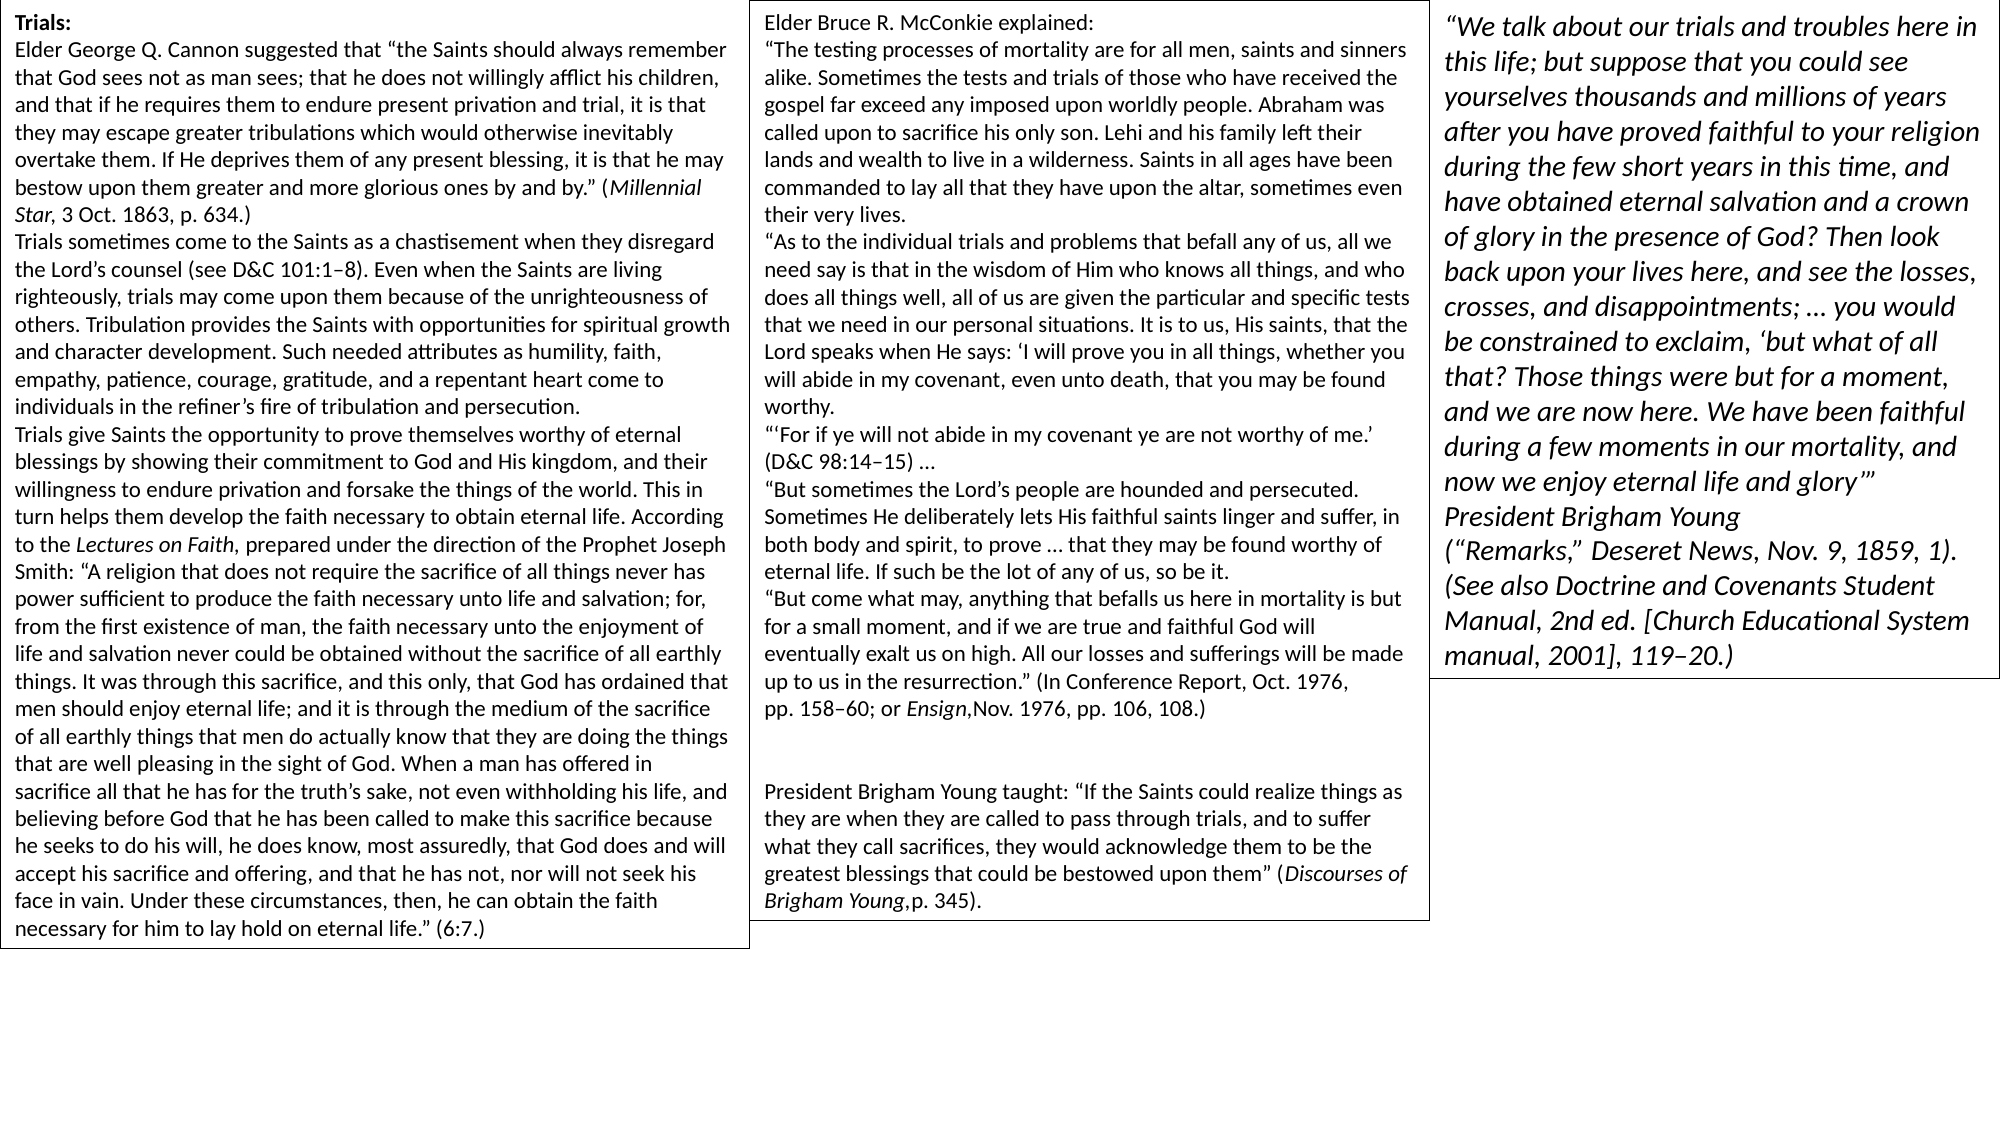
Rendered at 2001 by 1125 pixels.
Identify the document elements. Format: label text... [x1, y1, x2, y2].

text_box Elder Bruce R. McConkie explained: “The testing processes of mortality are for all men, saints and sinners alike. Sometimes the tests and trials of those who have received the gospel far exceed any imposed upon worldly people. Abraham was called upon to sacrifice his only son. Lehi and his family left their lands and wealth to live in a wilderness. Saints in all ages have been commanded to lay all that they have upon the altar, sometimes even their very lives. “As to the individual trials and problems that befall any of us, all we need say is that in the wisdom of Him who knows all things, and who does all things well, all of us are given the particular and specific tests that we need in our personal situations. It is to us, His saints, that the Lord speaks when He says: ‘I will prove you in all things, whether you will abide in my covenant, even unto death, that you may be found worthy. “‘For if ye will not abide in my covenant ye are not worthy of me.’ (D&C 98:14–15) … “But sometimes the Lord’s people are hounded and persecuted. Sometimes He deliberately lets His faithful saints linger and suffer, in both body and spirit, to prove … that they may be found worthy of eternal life. If such be the lot of any of us, so be it. “But come what may, anything that befalls us here in mortality is but for a small moment, and if we are true and faithful God will eventually exalt us on high. All our losses and sufferings will be made up to us in the resurrection.” (In Conference Report, Oct. 1976, pp. 158–60; or Ensign,Nov. 1976, pp. 106, 108.) President Brigham Young taught: “If the Saints could realize things as they are when they are called to pass through trials, and to suffer what they call sacrifices, they would acknowledge them to be the greatest blessings that could be bestowed upon them” (Discourses of Brigham Young,p. 345). [749, 0, 1430, 921]
text_box “We talk about our trials and troubles here in this life; but suppose that you could see yourselves thousands and millions of years after you have proved faithful to your religion during the few short years in this time, and have obtained eternal salvation and a crown of glory in the presence of God? Then look back upon your lives here, and see the losses, crosses, and disappointments; … you would be constrained to exclaim, ‘but what of all that? Those things were but for a moment, and we are now here. We have been faithful during a few moments in our mortality, and now we enjoy eternal life and glory’” President Brigham Young (“Remarks,” Deseret News, Nov. 9, 1859, 1). (See also Doctrine and Covenants Student Manual, 2nd ed. [Church Educational System manual, 2001], 119–20.) [1429, 0, 2000, 679]
text_box Trials: Elder George Q. Cannon suggested that “the Saints should always remember that God sees not as man sees; that he does not willingly afflict his children, and that if he requires them to endure present privation and trial, it is that they may escape greater tribulations which would otherwise inevitably overtake them. If He deprives them of any present blessing, it is that he may bestow upon them greater and more glorious ones by and by.” (Millennial Star, 3 Oct. 1863, p. 634.) Trials sometimes come to the Saints as a chastisement when they disregard the Lord’s counsel (see D&C 101:1–8). Even when the Saints are living righteously, trials may come upon them because of the unrighteousness of others. Tribulation provides the Saints with opportunities for spiritual growth and character development. Such needed attributes as humility, faith, empathy, patience, courage, gratitude, and a repentant heart come to individuals in the refiner’s fire of tribulation and persecution. Trials give Saints the opportunity to prove themselves worthy of eternal blessings by showing their commitment to God and His kingdom, and their willingness to endure privation and forsake the things of the world. This in turn helps them develop the faith necessary to obtain eternal life. According to the Lectures on Faith, prepared under the direction of the Prophet Joseph Smith: “A religion that does not require the sacrifice of all things never has power sufficient to produce the faith necessary unto life and salvation; for, from the first existence of man, the faith necessary unto the enjoyment of life and salvation never could be obtained without the sacrifice of all earthly things. It was through this sacrifice, and this only, that God has ordained that men should enjoy eternal life; and it is through the medium of the sacrifice of all earthly things that men do actually know that they are doing the things that are well pleasing in the sight of God. When a man has offered in sacrifice all that he has for the truth’s sake, not even withholding his life, and believing before God that he has been called to make this sacrifice because he seeks to do his will, he does know, most assuredly, that God does and will accept his sacrifice and offering, and that he has not, nor will not seek his face in vain. Under these circumstances, then, he can obtain the faith necessary for him to lay hold on eternal life.” (6:7.) [0, 0, 750, 949]
